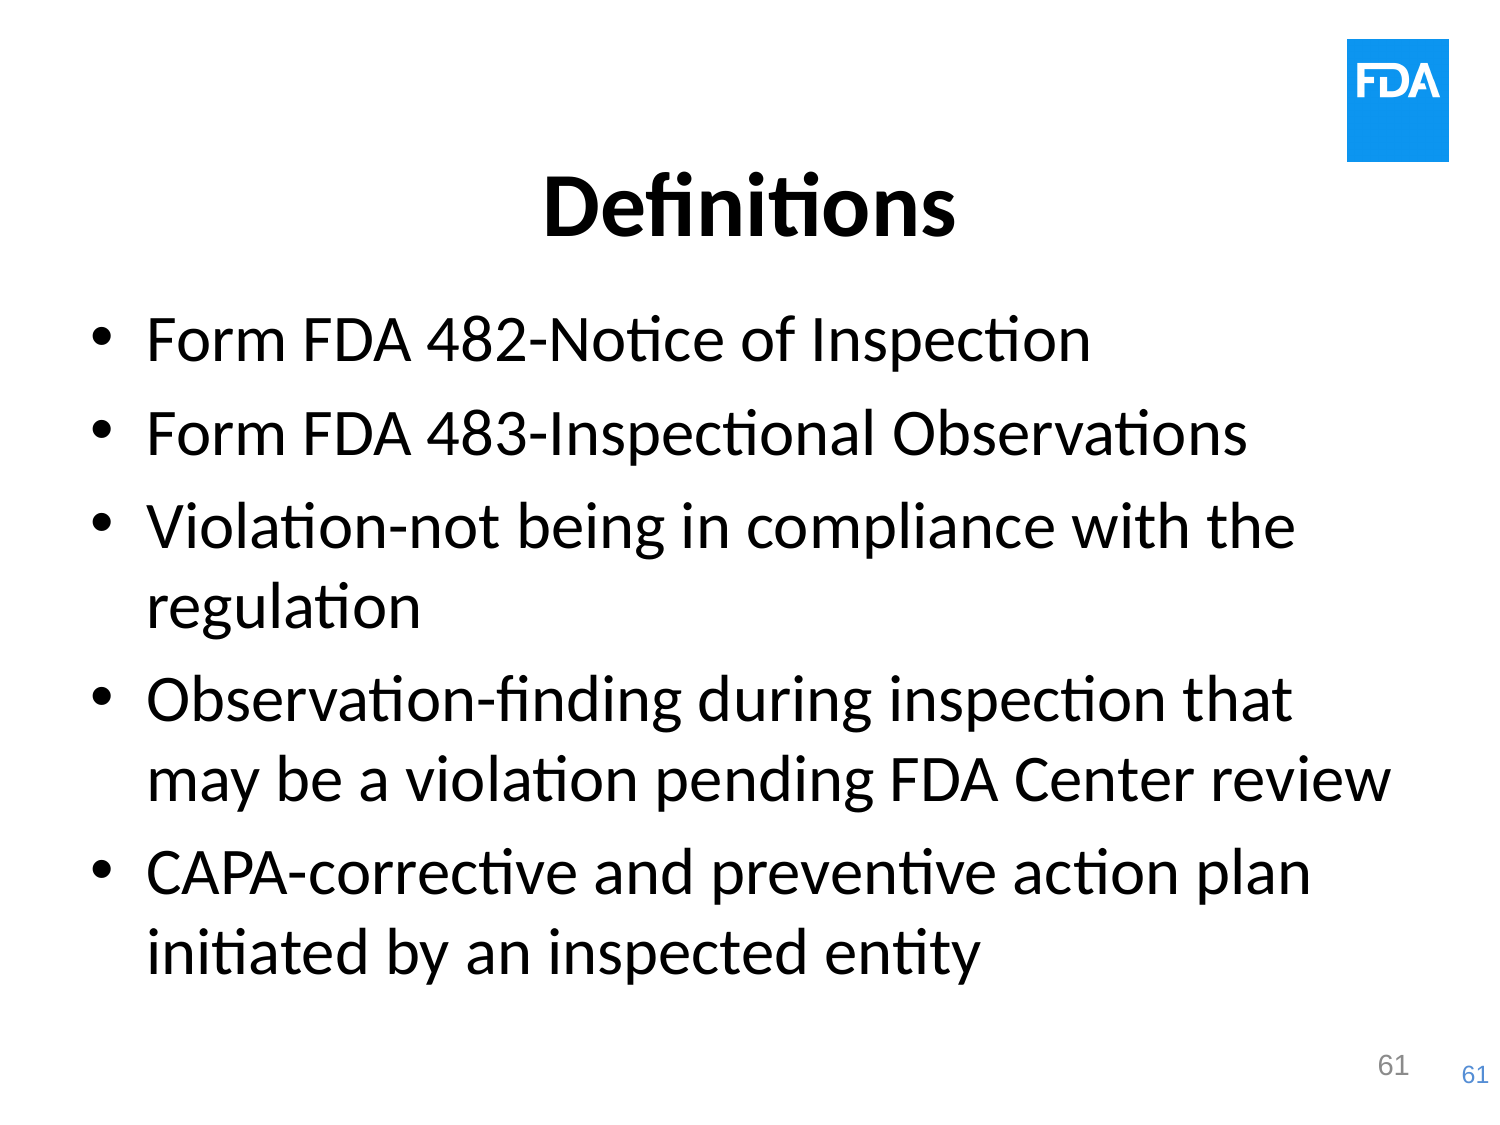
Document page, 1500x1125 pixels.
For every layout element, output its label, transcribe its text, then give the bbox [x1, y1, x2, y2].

title Definitions [99, 125, 1400, 275]
list Form FDA 482-Notice of Inspection Form FDA 483-Inspectional Observations Violation-not being in compliance with the regulation Observation-finding during inspection that may be a violation pending FDA Center review CAPA-corrective and preventive action plan initiated by an inspected entity [75, 287, 1425, 1030]
slide_number 61 [1074, 1024, 1425, 1103]
picture [1347, 39, 1449, 162]
